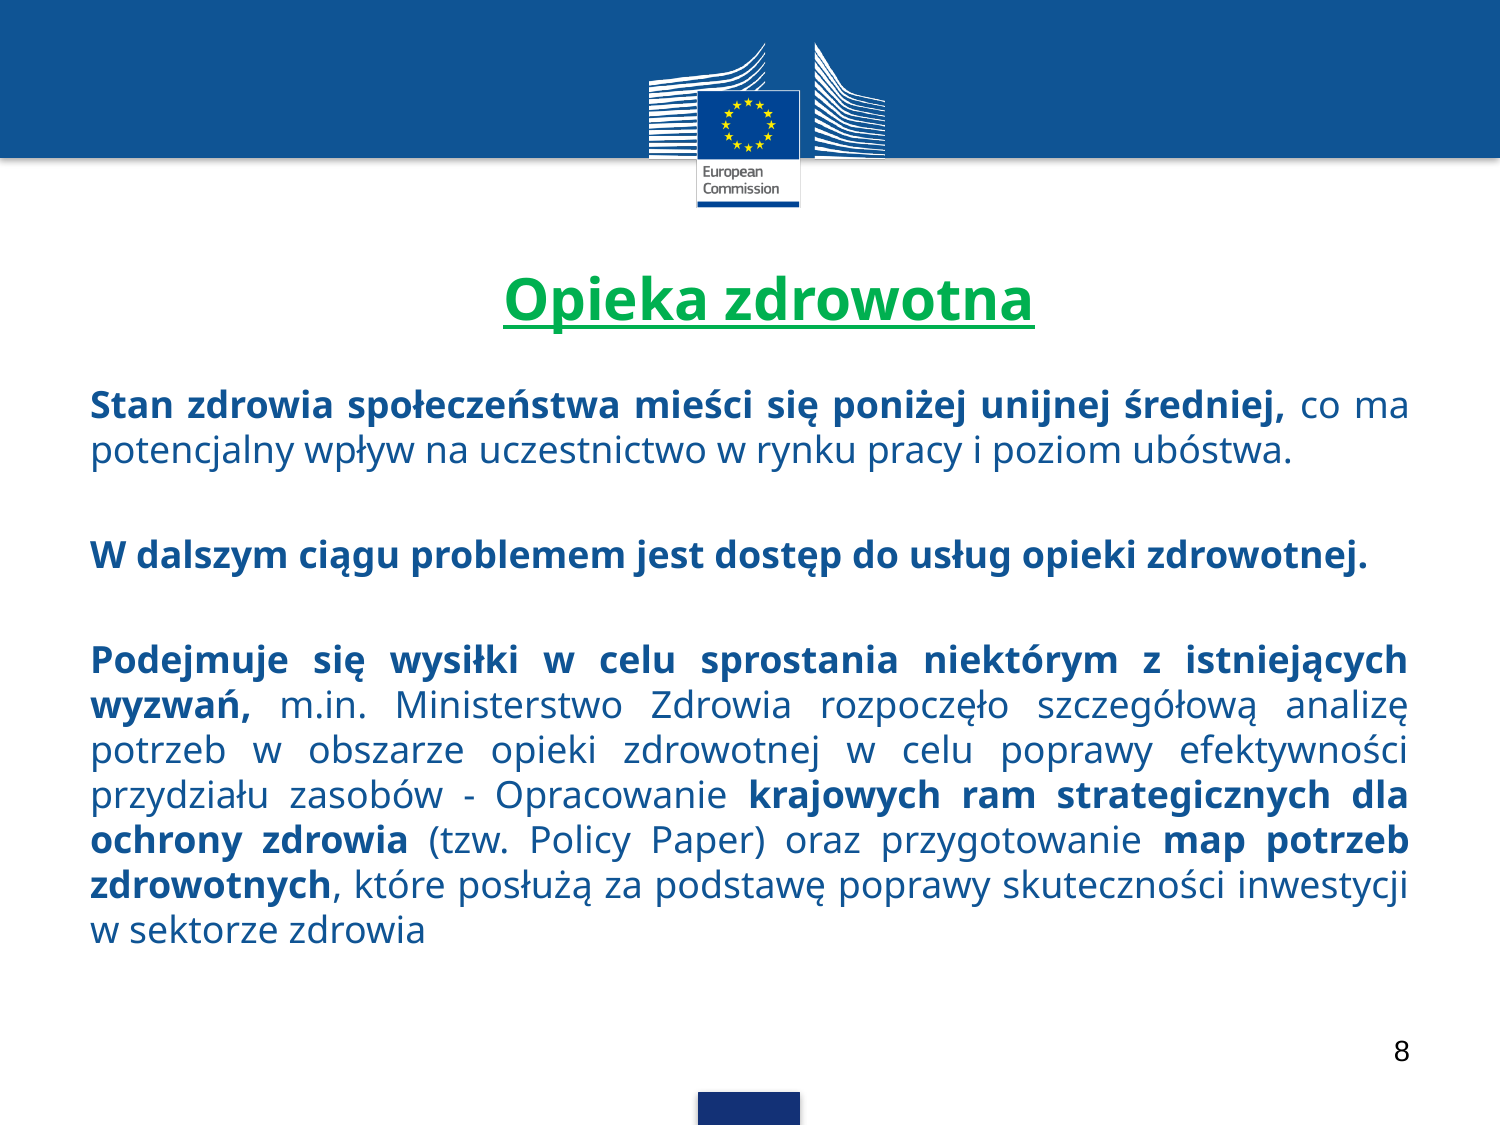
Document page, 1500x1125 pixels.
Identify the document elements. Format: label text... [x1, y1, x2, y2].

list Stan zdrowia społeczeństwa mieści się poniżej unijnej średniej, co ma potencjalny wpływ na uczestnictwo w rynku pracy i poziom ubóstwa. W dalszym ciągu problemem jest dostęp do usług opieki zdrowotnej. Podejmuje się wysiłki w celu sprostania niektórym z istniejących wyzwań, m.in. Ministerstwo Zdrowia rozpoczęło szczegółową analizę potrzeb w obszarze opieki zdrowotnej w celu poprawy efektywności przydziału zasobów - Opracowanie krajowych ram strategicznych dla ochrony zdrowia (tzw. Policy Paper) oraz przygotowanie map potrzeb zdrowotnych, które posłużą za podstawę poprawy skuteczności inwestycji w sektorze zdrowia [75, 373, 1425, 953]
title Opieka zdrowotna [64, 219, 1415, 374]
slide_number 8 [1074, 1024, 1425, 1103]
picture [649, 42, 885, 208]
